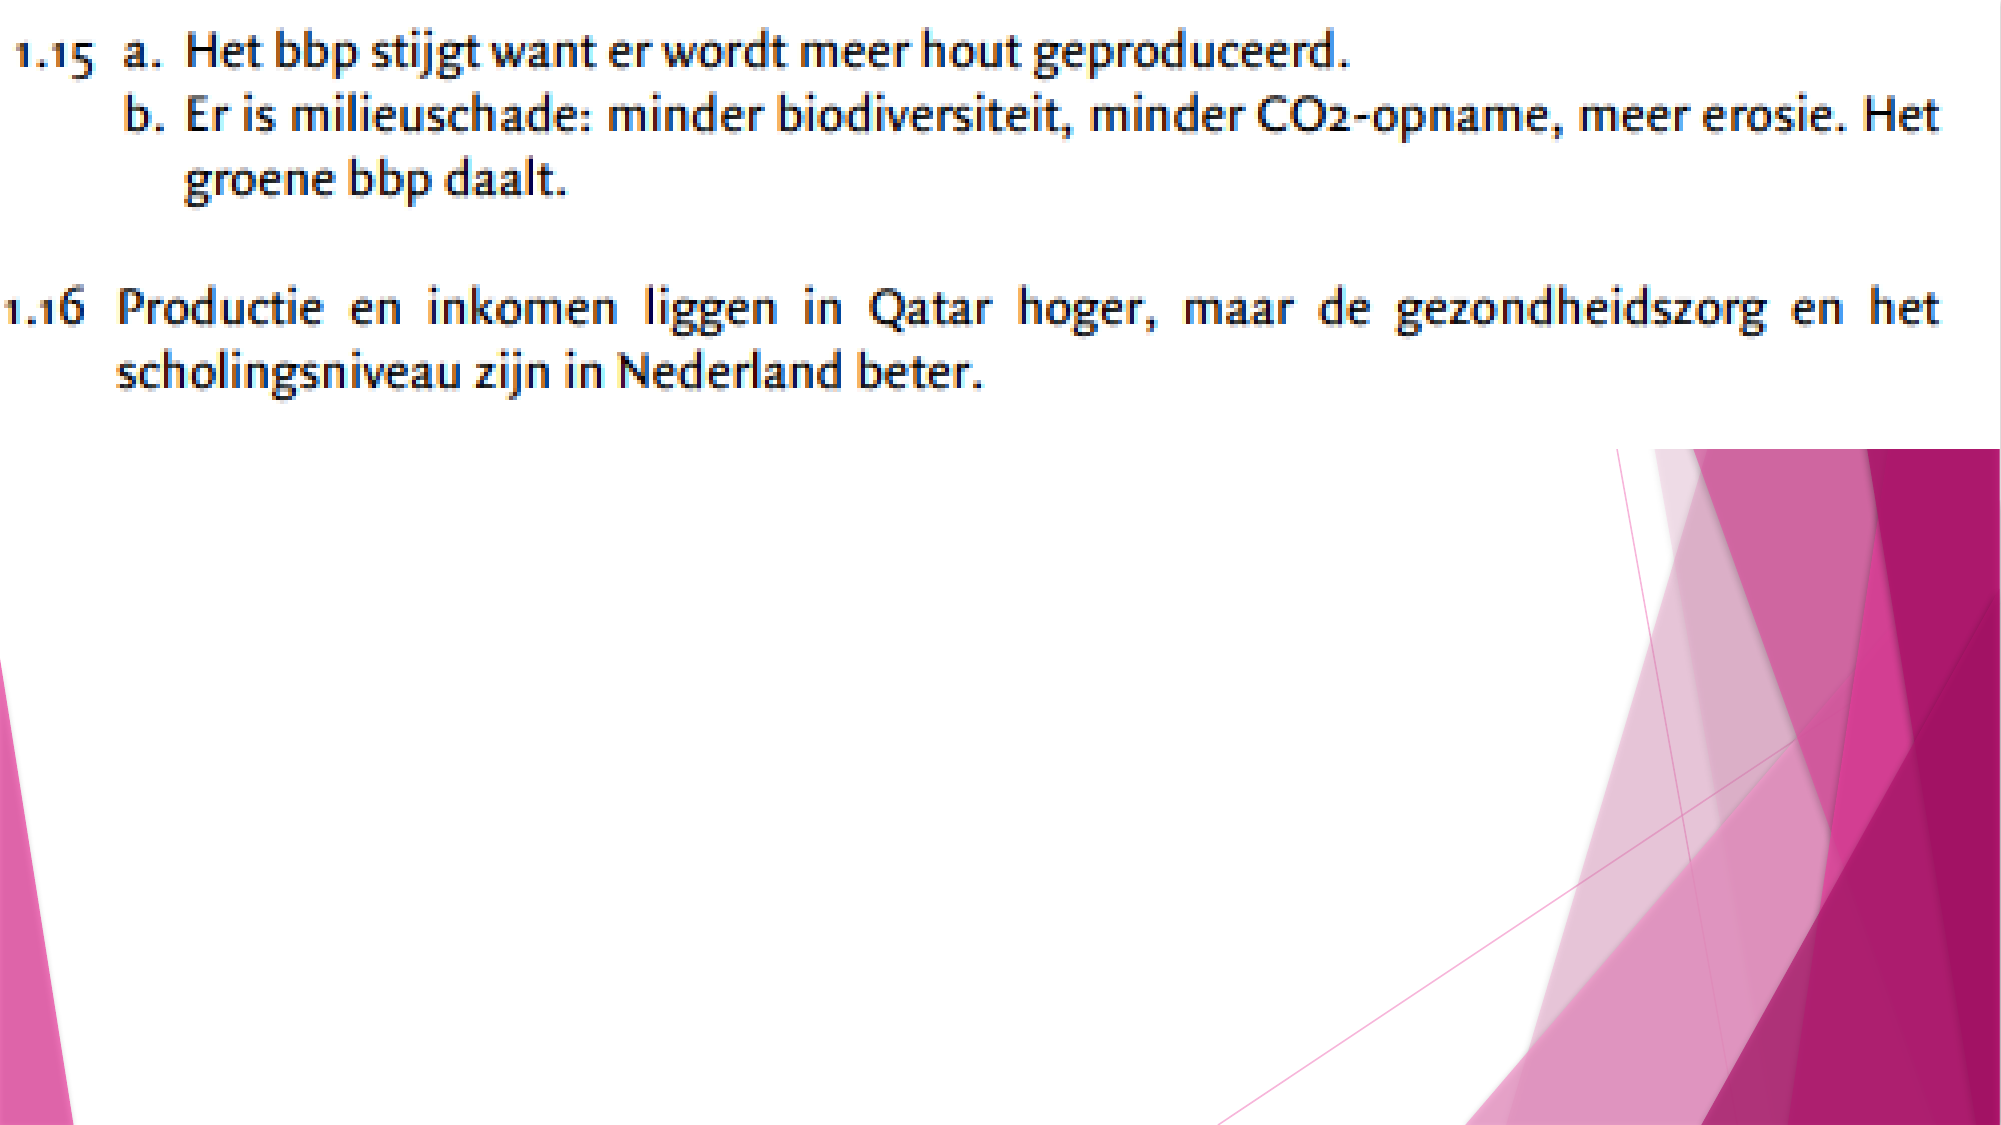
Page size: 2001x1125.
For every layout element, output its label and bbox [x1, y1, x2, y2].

picture [0, 0, 2000, 450]
